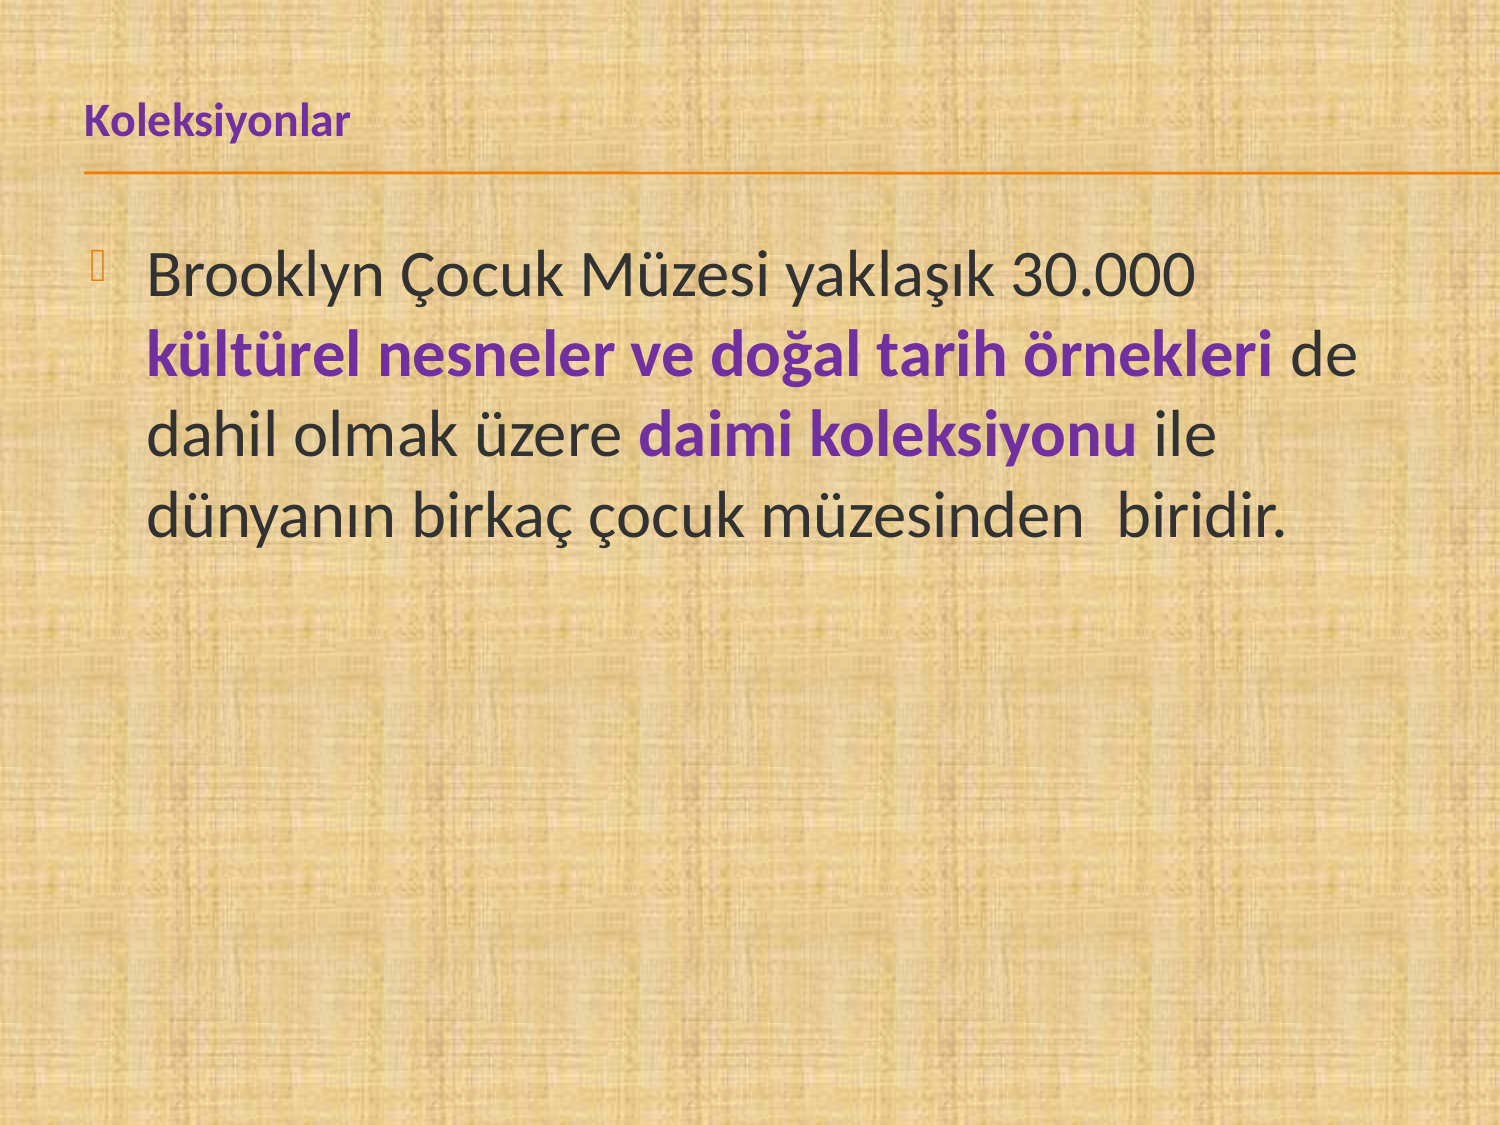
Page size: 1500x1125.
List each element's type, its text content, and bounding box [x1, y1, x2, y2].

picture [0, 0, 1500, 1125]
title Koleksiyonlar [70, 23, 1430, 211]
list Brooklyn Çocuk Müzesi yaklaşık 30.000 kültürel nesneler ve doğal tarih örnekleri de dahil olmak üzere daimi koleksiyonu ile dünyanın birkaç çocuk müzesinden biridir. [75, 222, 1418, 1005]
